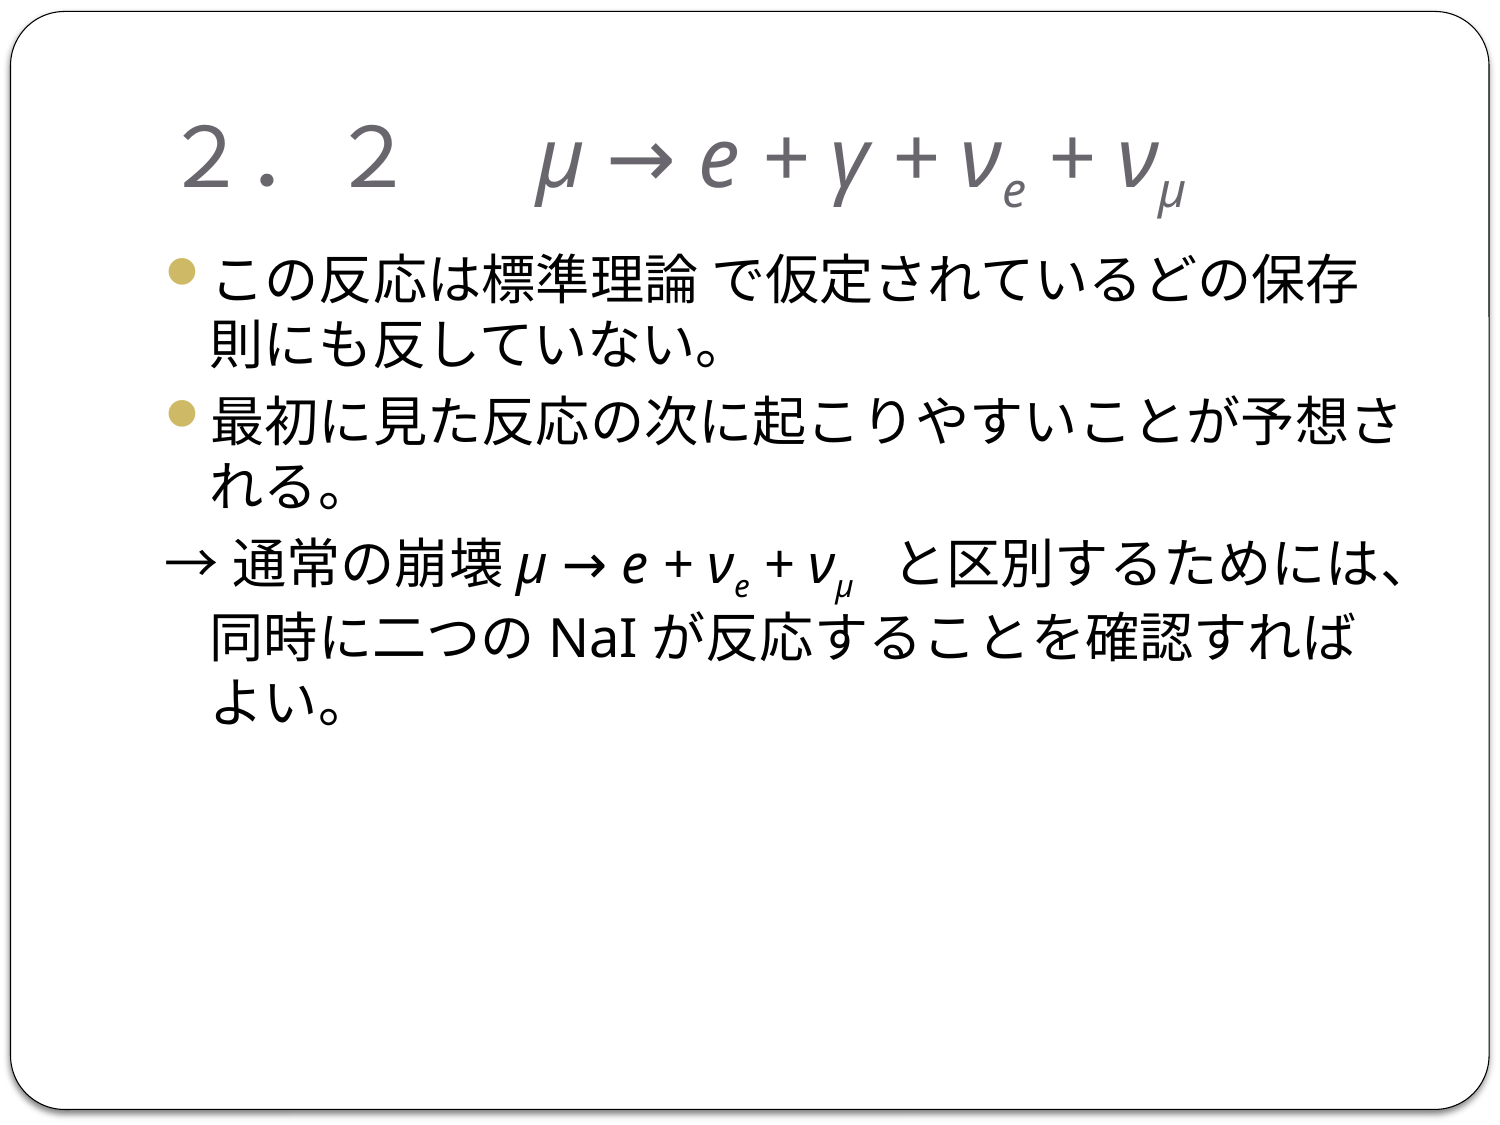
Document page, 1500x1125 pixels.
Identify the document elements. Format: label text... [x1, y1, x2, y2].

title ２．２ μ → e + γ + νe + νμ [150, 45, 1425, 233]
list この反応は標準理論 で仮定されているどの保存則にも反していない。 最初に見た反応の次に起こりやすいことが予想される。 →通常の崩壊μ → e + νe + νμ と区別するためには、同時に二つのNaIが反応することを確認すればよい。 [150, 237, 1425, 988]
